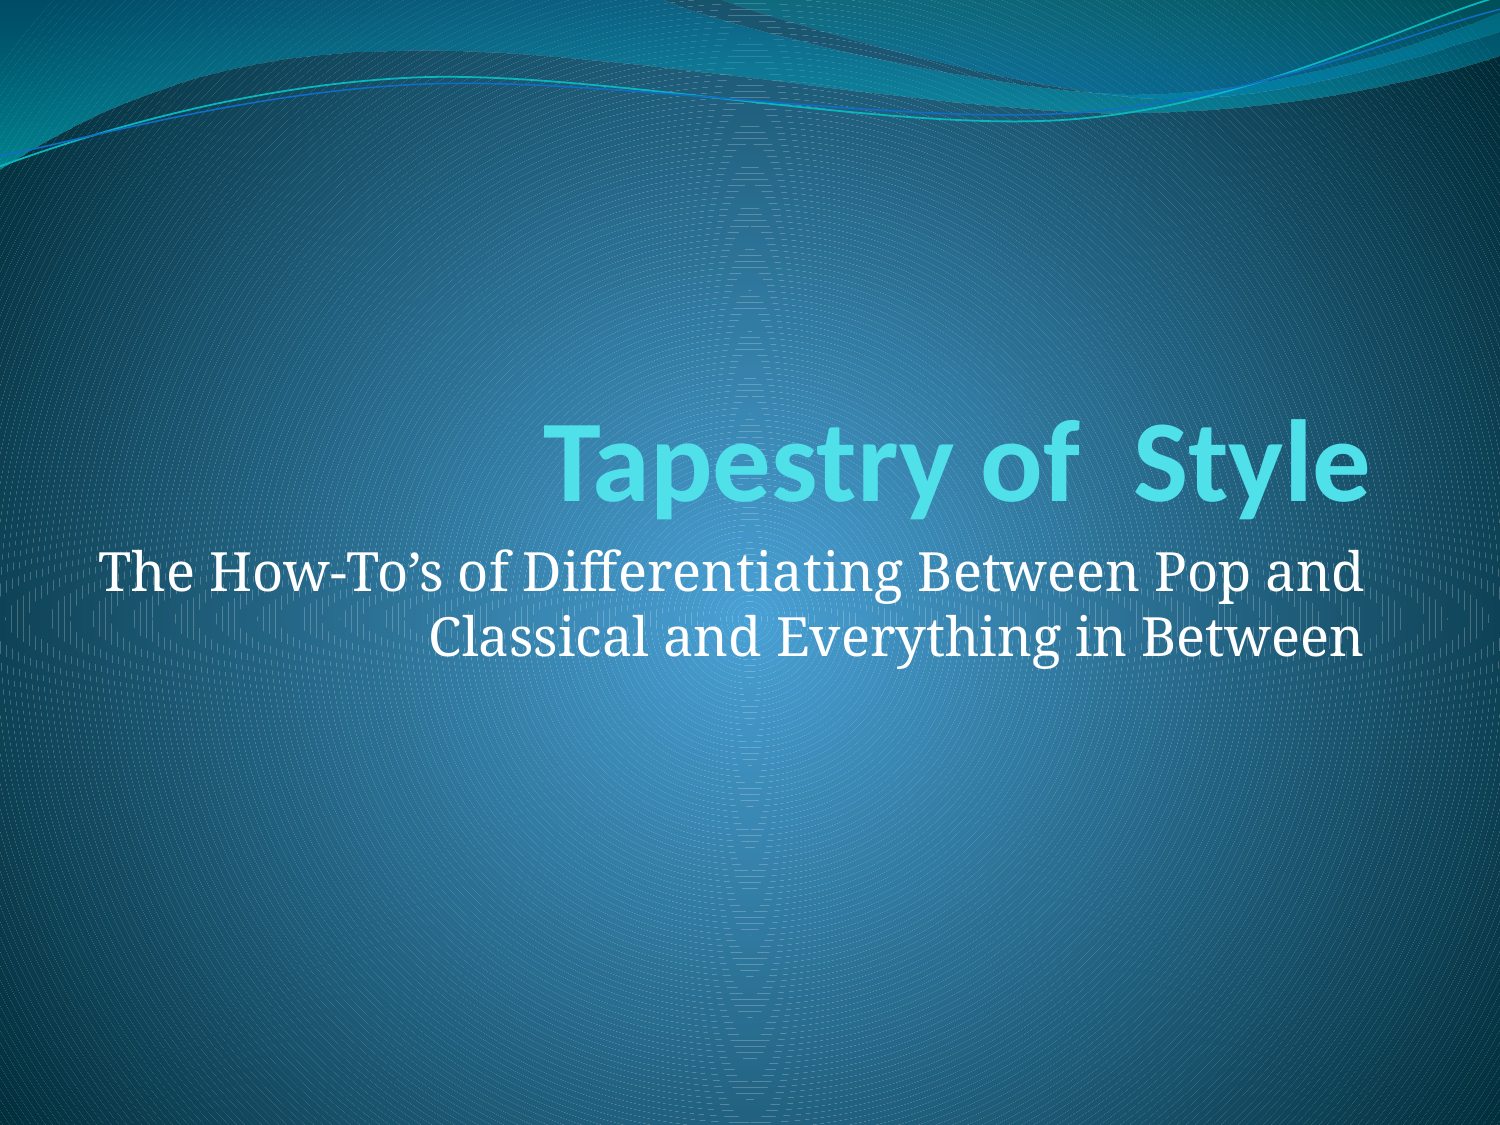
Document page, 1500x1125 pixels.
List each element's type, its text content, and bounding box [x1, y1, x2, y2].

title Tapestry of Style [87, 224, 1376, 525]
subtitle The How-To’s of Differentiating Between Pop and Classical and Everything in Between [87, 529, 1376, 818]
